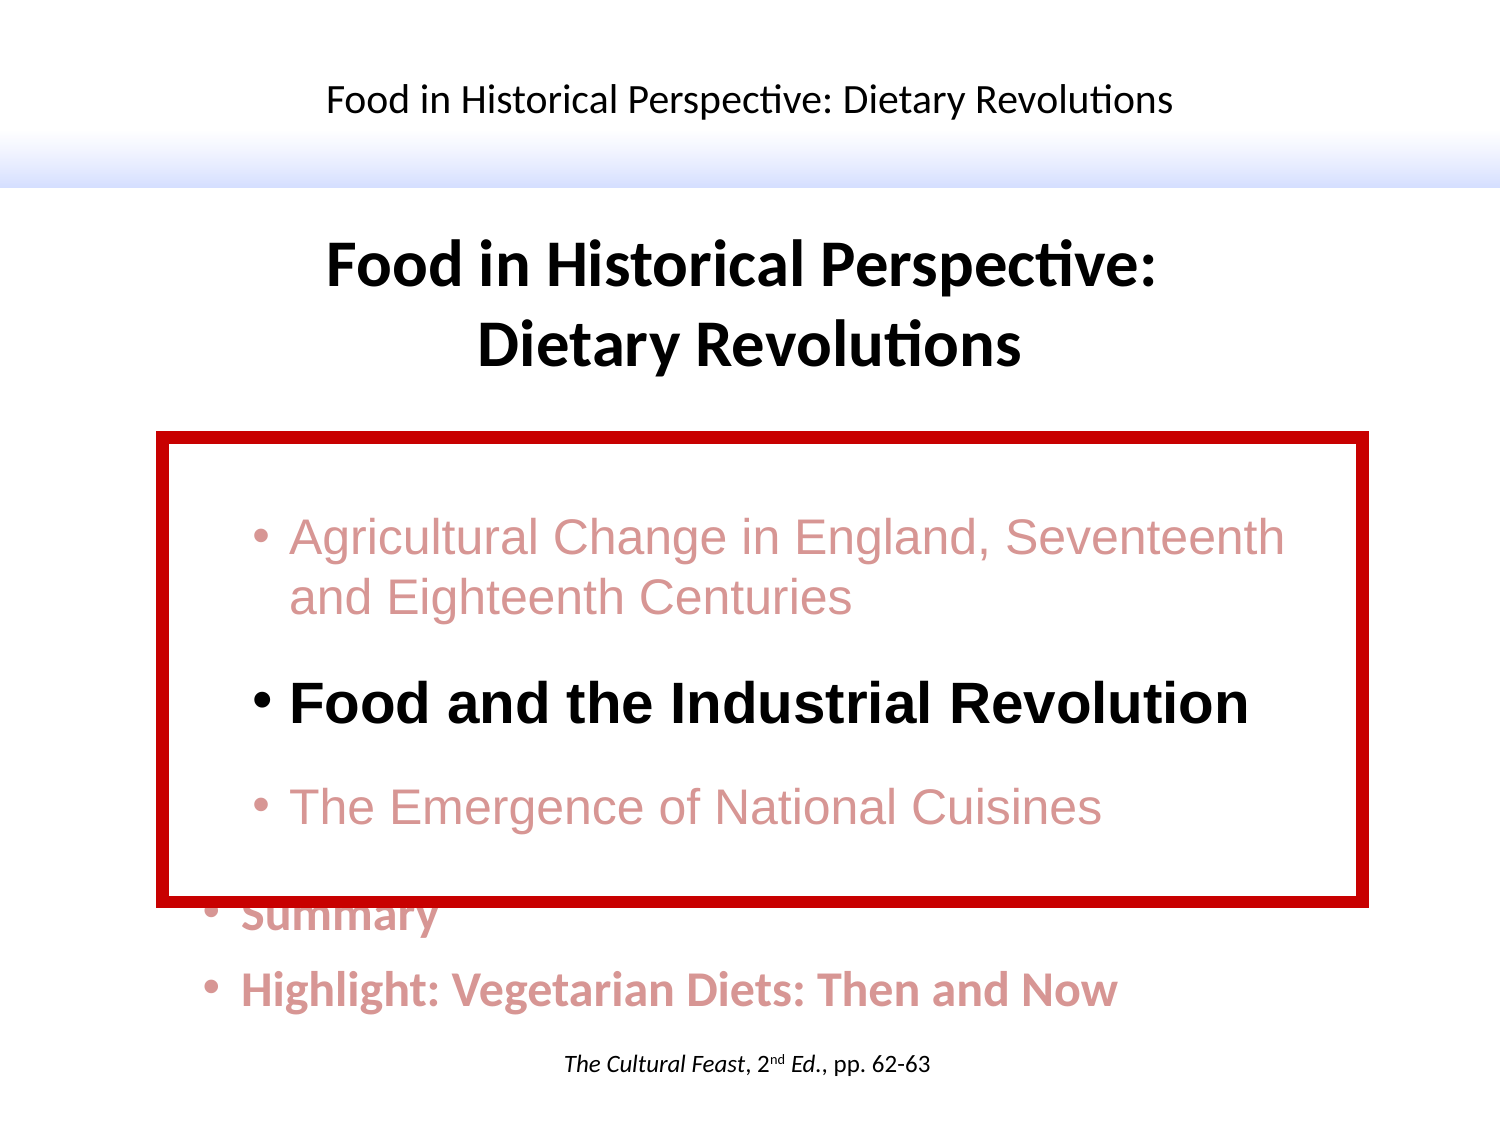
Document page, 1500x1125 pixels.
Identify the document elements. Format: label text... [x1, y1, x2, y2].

text_box Agricultural Change in England, Seventeenth and Eighteenth Centuries Food and the Industrial Revolution The Emergence of National Cuisines [162, 437, 1363, 903]
text_box Food in Historical Perspective: Dietary Revolutions [0, 64, 1500, 188]
text_box The Cultural Feast, 2nd Ed., pp. 62-63 [147, 1039, 1348, 1085]
text_box Food in Historical Perspective: Dietary Revolutions [149, 212, 1350, 388]
text_box The Agricultural Revolution of the Neolithic Era The Search for Spices The Industrial Revolution Transportation, Refrigeration, and Canning The Scientific Revolution Modern-Day Adaptations Summary Highlight: Vegetarian Diets: Then and Now [149, 412, 1350, 1024]
